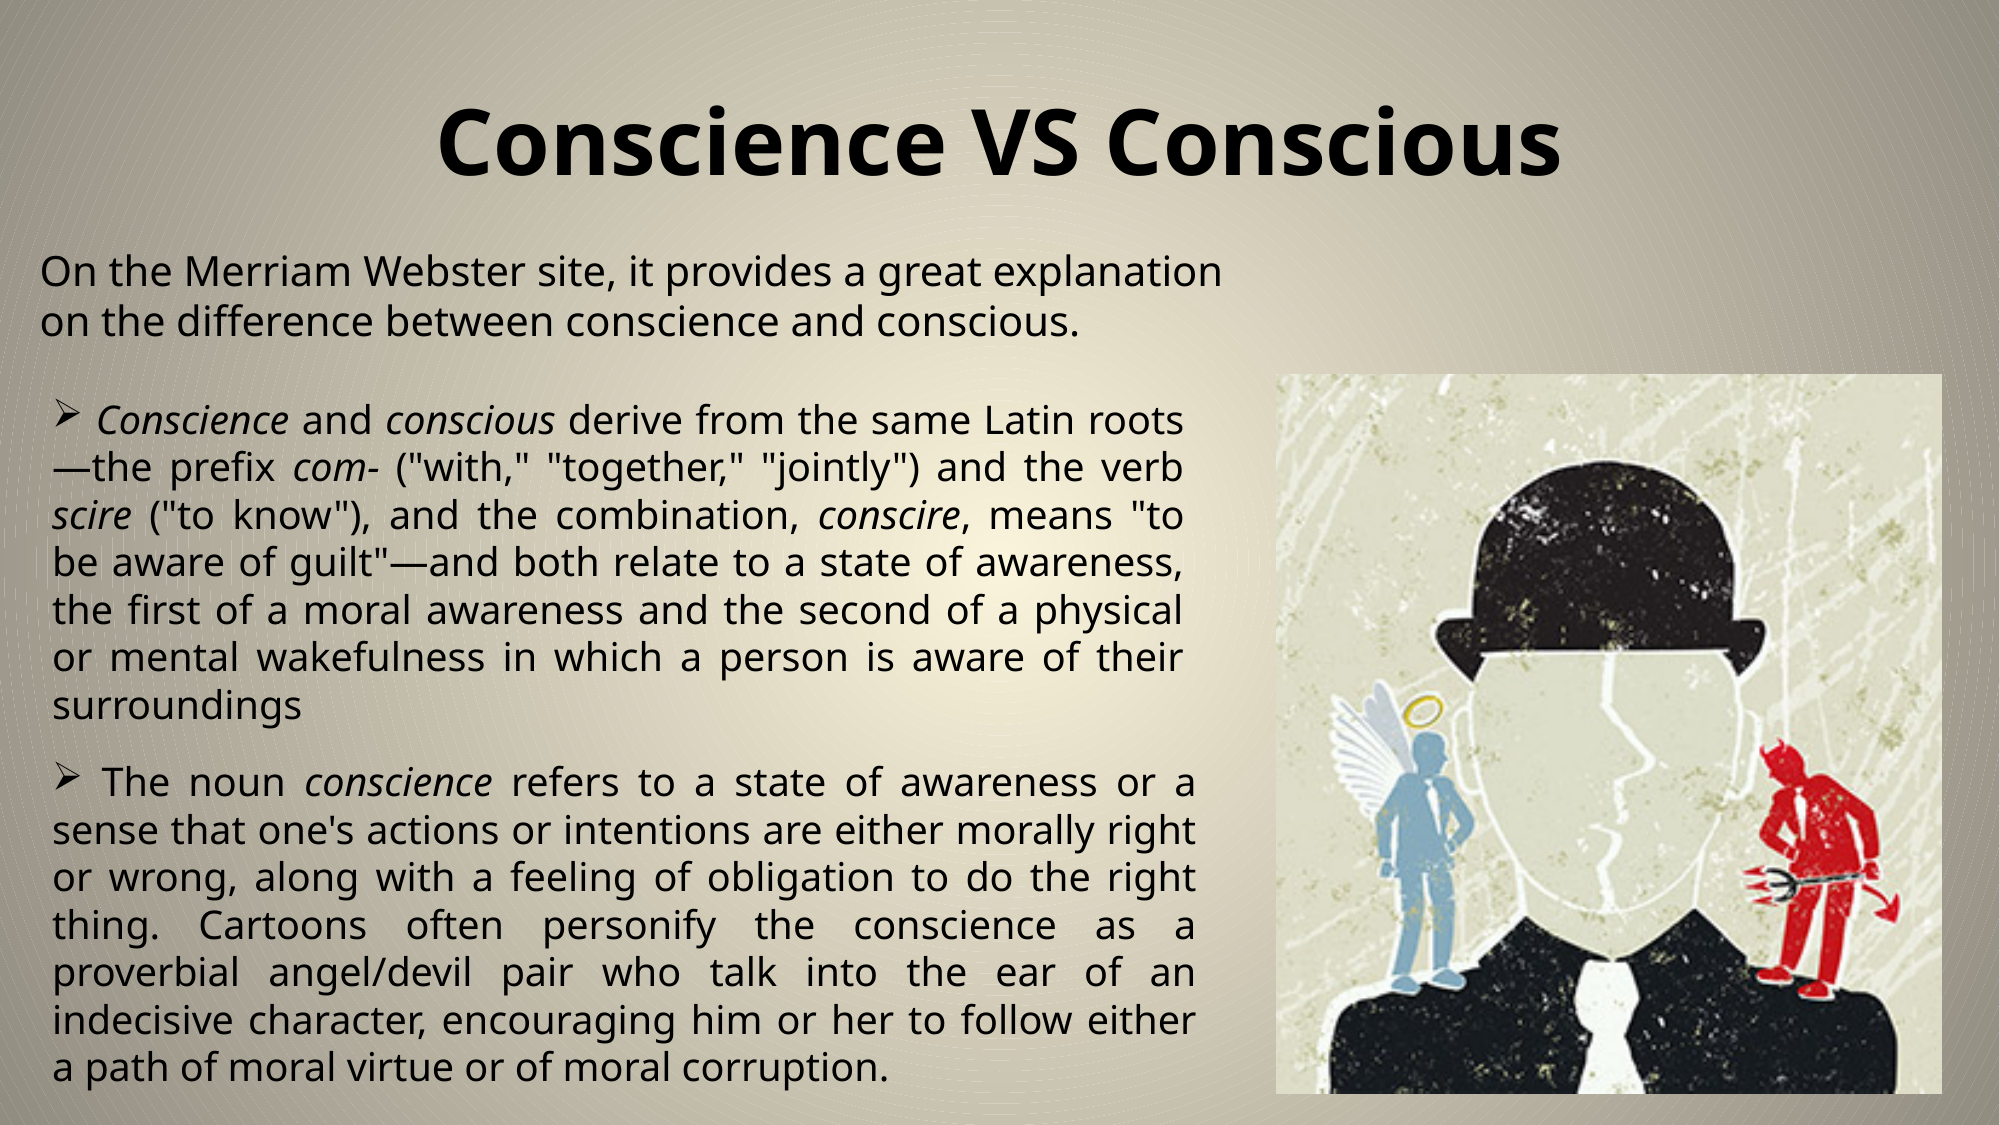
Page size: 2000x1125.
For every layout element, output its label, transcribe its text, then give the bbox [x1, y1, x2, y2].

text_box On the Merriam Webster site, it provides a great explanation on the difference between conscience and conscious. [24, 237, 1275, 353]
picture [1276, 374, 1943, 1094]
text_box The noun conscience refers to a state of awareness or a sense that one's actions or intentions are either morally right or wrong, along with a feeling of obligation to do the right thing. Cartoons often personify the conscience as a proverbial angel/devil pair who talk into the ear of an indecisive character, encouraging him or her to follow either a path of moral virtue or of moral corruption. [37, 749, 1213, 1098]
text_box Conscience and conscious derive from the same Latin roots—the prefix com- ("with," "together," "jointly") and the verb scire ("to know"), and the combination, conscire, means "to be aware of guilt"—and both relate to a state of awareness, the first of a moral awareness and the second of a physical or mental wakefulness in which a person is aware of their surroundings [37, 387, 1200, 735]
title Conscience VS Conscious [99, 45, 1900, 233]
